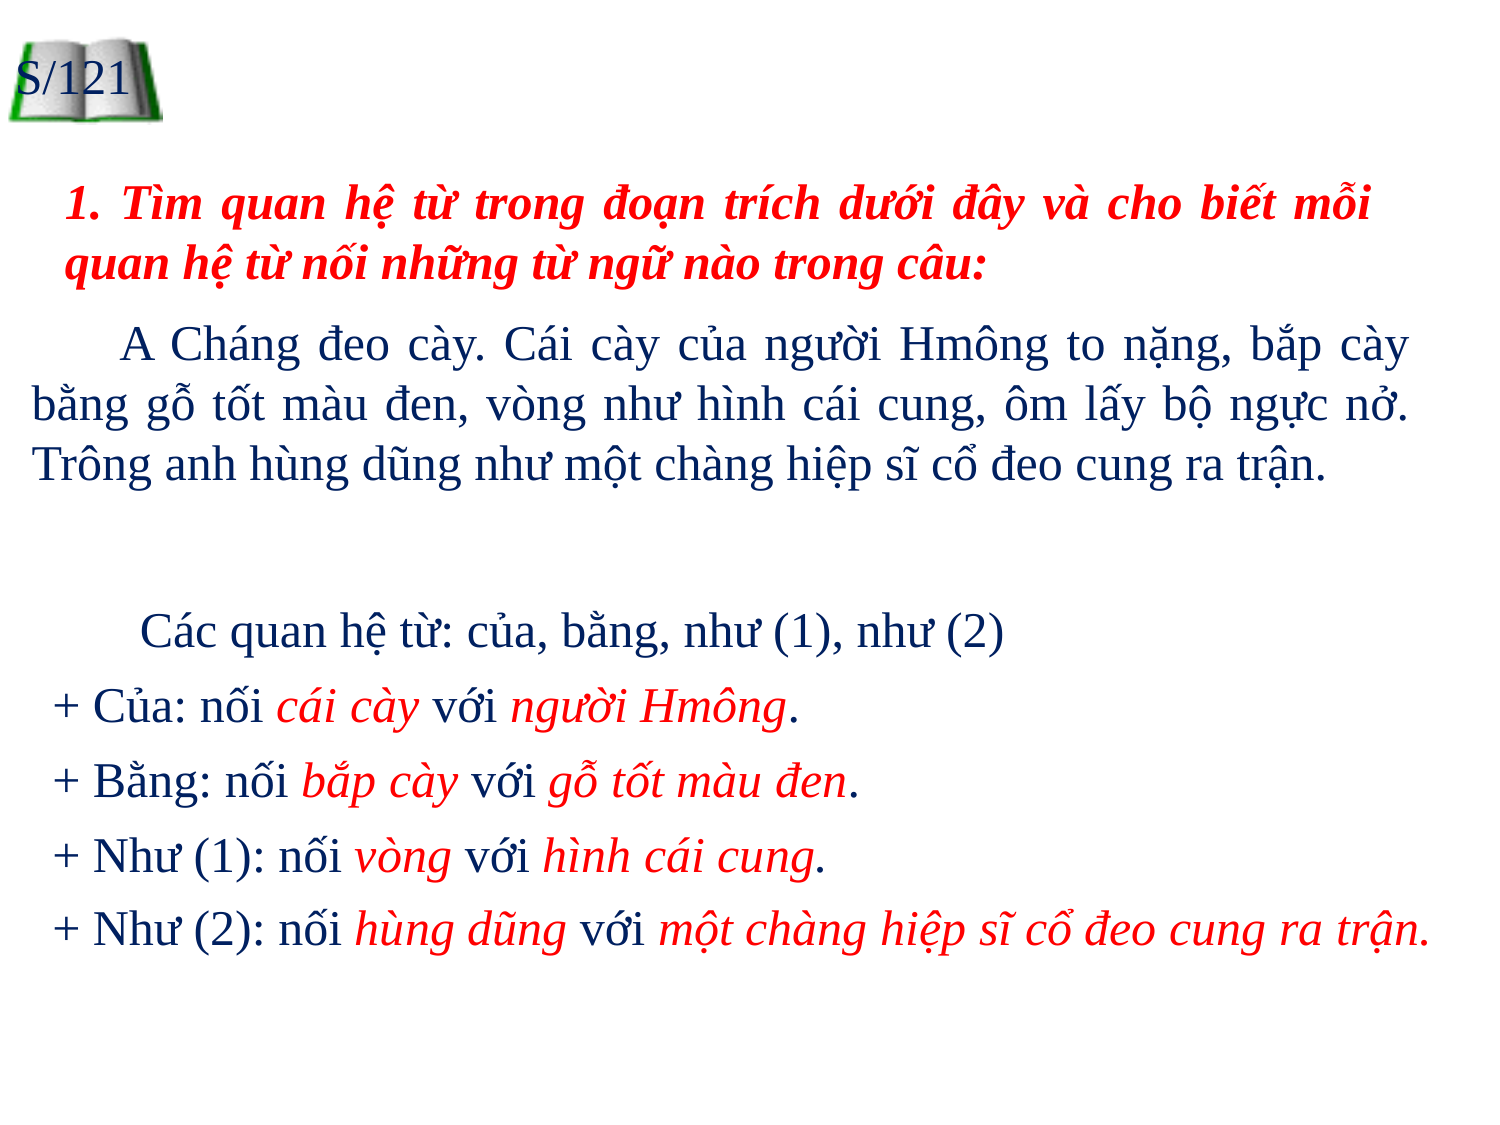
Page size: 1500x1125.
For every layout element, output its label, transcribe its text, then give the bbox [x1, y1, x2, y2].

text_box Các quan hệ từ: của, bằng, như (1), như (2) [124, 590, 1163, 665]
picture [6, 12, 163, 126]
text_box 1. Tìm quan hệ từ trong đoạn trích dưới đây và cho biết mỗi quan hệ từ nối những từ ngữ nào trong câu: [49, 162, 1388, 298]
text_box + Của: nối cái cày với người Hmông. [37, 665, 1288, 741]
text_box + Như (1): nối vòng với hình cái cung. [37, 815, 1400, 887]
text_box A Cháng đeo cày. Cái cày của người Hmông to nặng, bắp cày bằng gỗ tốt màu đen, vòng như hình cái cung, ôm lấy bộ ngực nở. Trông anh hùng dũng như một chàng hiệp sĩ cổ đeo cung ra trận. [16, 302, 1425, 498]
text_box + Như (2): nối hùng dũng với một chàng hiệp sĩ cổ đeo cung ra trận. [37, 887, 1500, 963]
text_box + Bằng: nối bắp cày với gỗ tốt màu đen. [37, 740, 1025, 815]
